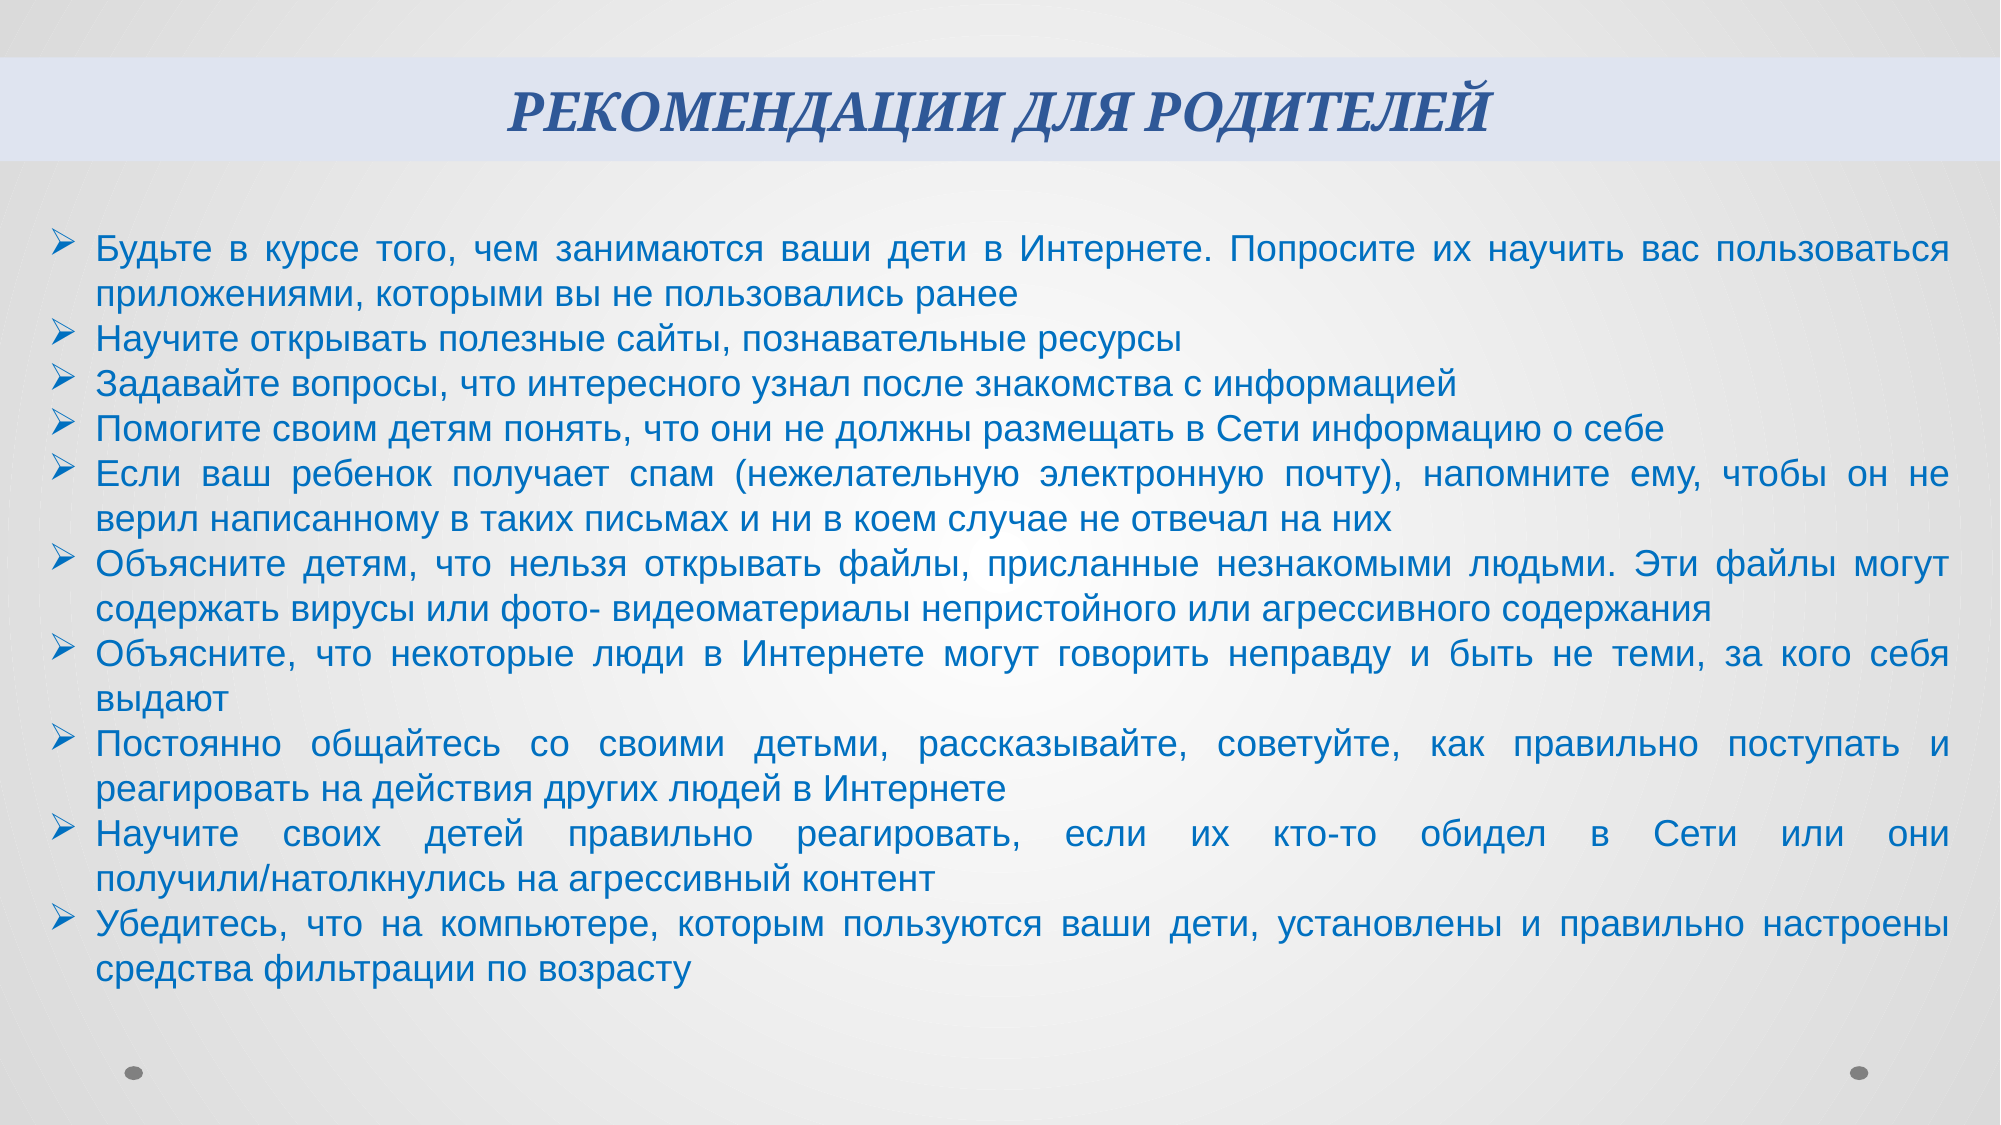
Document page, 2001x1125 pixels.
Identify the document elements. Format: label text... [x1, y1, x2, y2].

text_box Рекомендации для родителей [0, 55, 2000, 163]
text_box Будьте в курсе того, чем занимаются ваши дети в Интернете. Попросите их научить вас пользоваться приложениями, которыми вы не пользовались ранее Научите открывать полезные сайты, познавательные ресурсы Задавайте вопросы, что интересного узнал после знакомства с информацией Помогите своим детям понять, что они не должны размещать в Сети информацию о себе Если ваш ребенок получает спам (нежелательную электронную почту), напомните ему, чтобы он не верил написанному в таких письмах и ни в коем случае не отвечал на них Объясните детям, что нельзя открывать файлы, присланные незнакомыми людьми. Эти файлы могут содержать вирусы или фото- видеоматериалы непристойного или агрессивного содержания Объясните, что некоторые люди в Интернете могут говорить неправду и быть не теми, за кого себя выдают Постоянно общайтесь со своими детьми, рассказывайте, советуйте, как правильно поступать и реагировать на действия других людей в Интернете Научите своих детей правильно реагировать, если их кто-то обидел в Сети или они получили/натолкнулись на агрессивный контент Убедитесь, что на компьютере, которым пользуются ваши дети, установлены и правильно настроены средства фильтрации по возрасту [33, 216, 1967, 1042]
